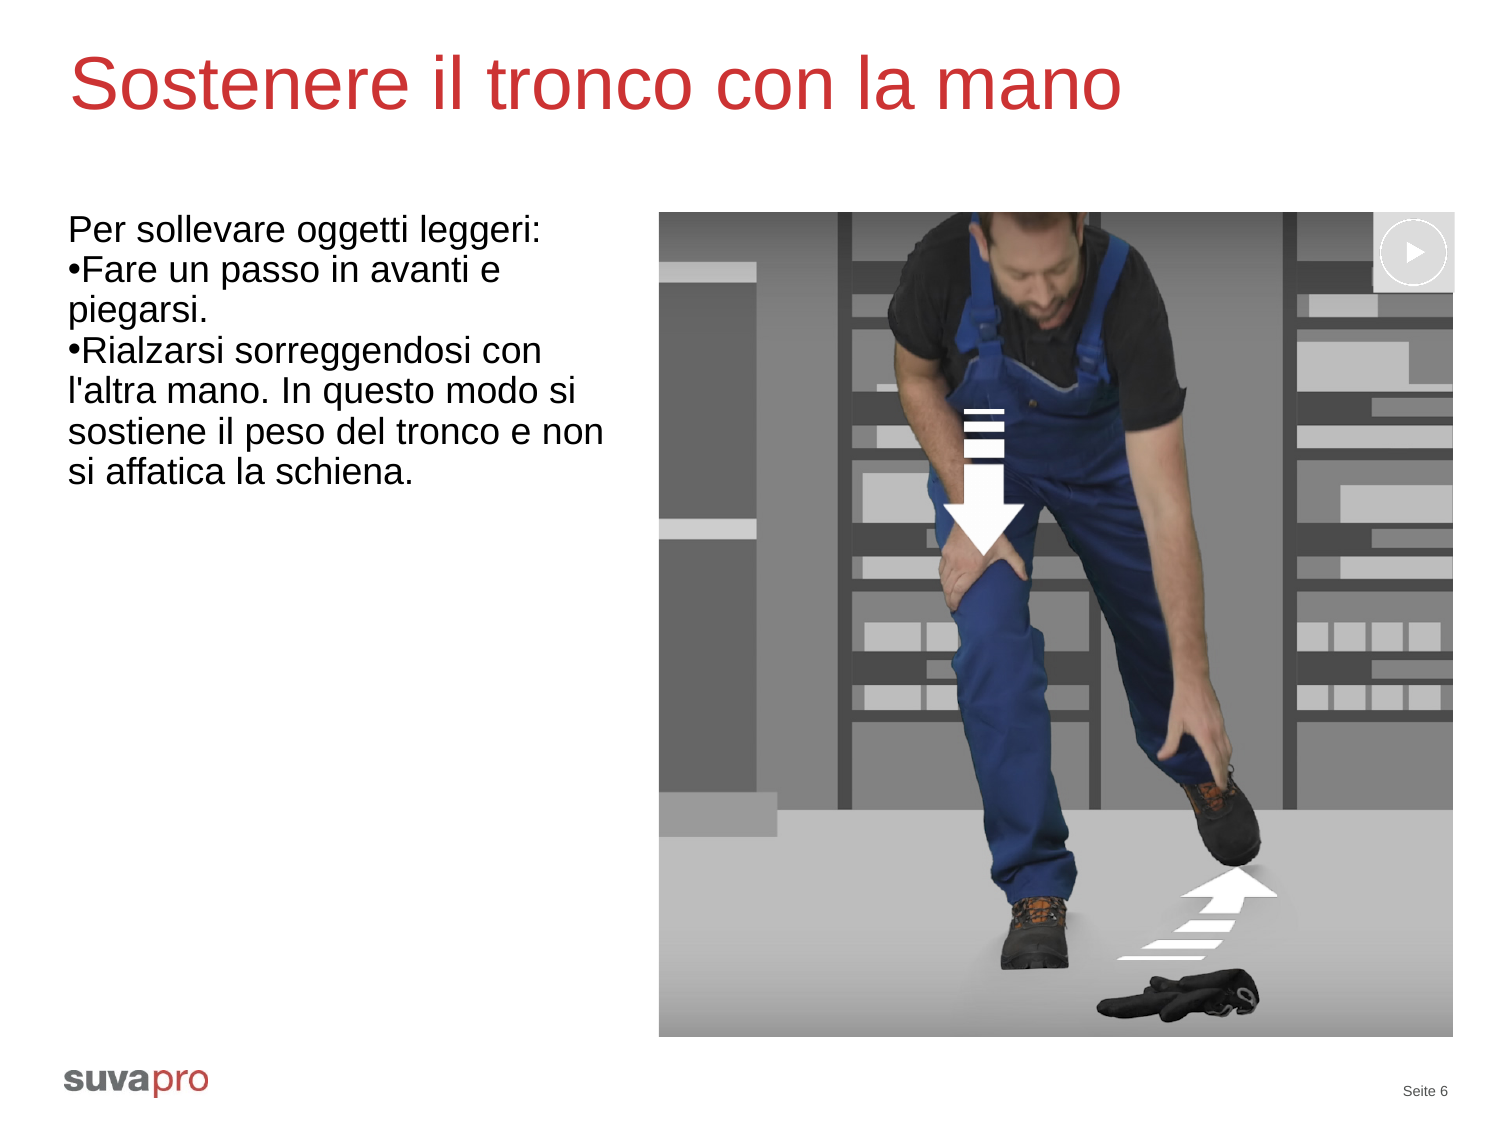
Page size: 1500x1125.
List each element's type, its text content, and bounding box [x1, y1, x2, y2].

picture [64, 1070, 208, 1098]
list Per sollevare oggetti leggeri: Fare un passo in avanti e piegarsi. Rialzarsi sorreggendosi con l'altra mano. In questo modo si sostiene il peso del tronco e non si affatica la schiena. [67, 209, 639, 763]
list Sostenere il tronco con la mano [69, 44, 1453, 184]
picture [658, 211, 1456, 1037]
